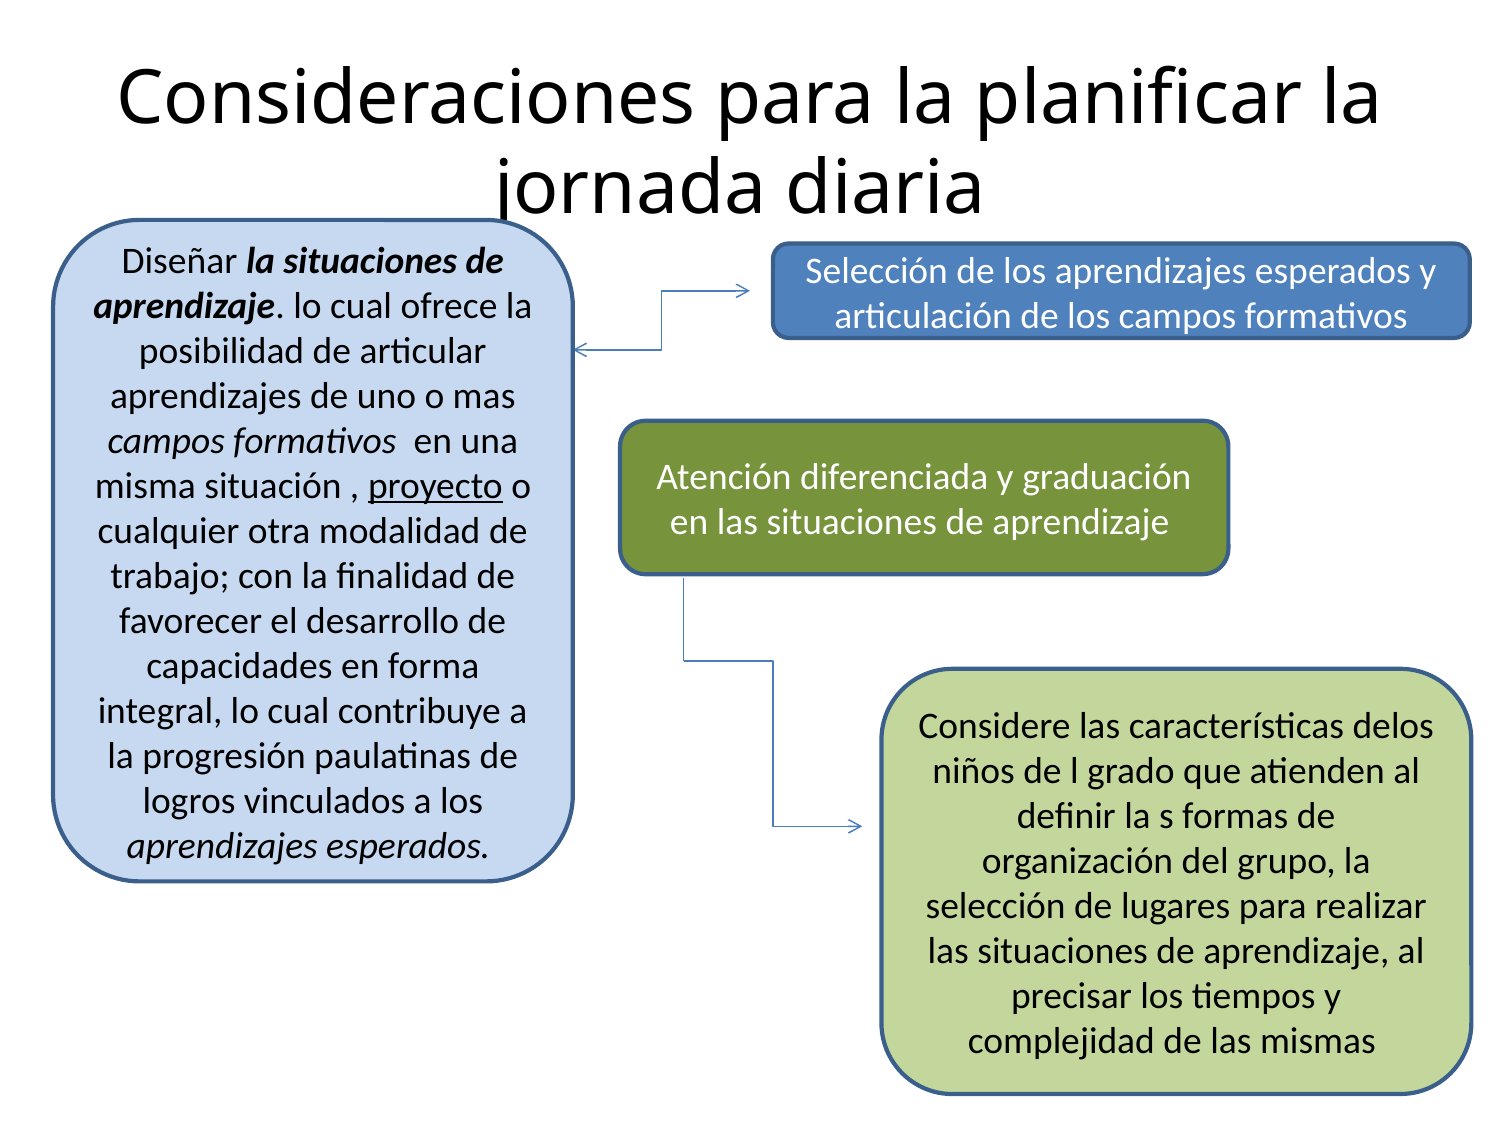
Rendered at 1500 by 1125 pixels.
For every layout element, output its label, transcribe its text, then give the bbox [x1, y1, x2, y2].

text_box Selección de los aprendizajes esperados y articulación de los campos formativos [770, 241, 1472, 341]
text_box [572, 290, 751, 350]
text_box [683, 660, 863, 827]
title Consideraciones para la planificar la jornada diaria [75, 45, 1425, 233]
text_box Diseñar la situaciones de aprendizaje. lo cual ofrece la posibilidad de articular aprendizajes de uno o mas campos formativos en una misma situación , proyecto o cualquier otra modalidad de trabajo; con la finalidad de favorecer el desarrollo de capacidades en forma integral, lo cual contribuye a la progresión paulatinas de logros vinculados a los aprendizajes esperados. [50, 217, 575, 884]
text_box Atención diferenciada y graduación en las situaciones de aprendizaje [617, 418, 1231, 577]
text_box Considere las características delos niños de l grado que atienden al definir la s formas de organización del grupo, la selección de lugares para realizar las situaciones de aprendizaje, al precisar los tiempos y complejidad de las mismas [879, 666, 1474, 1097]
